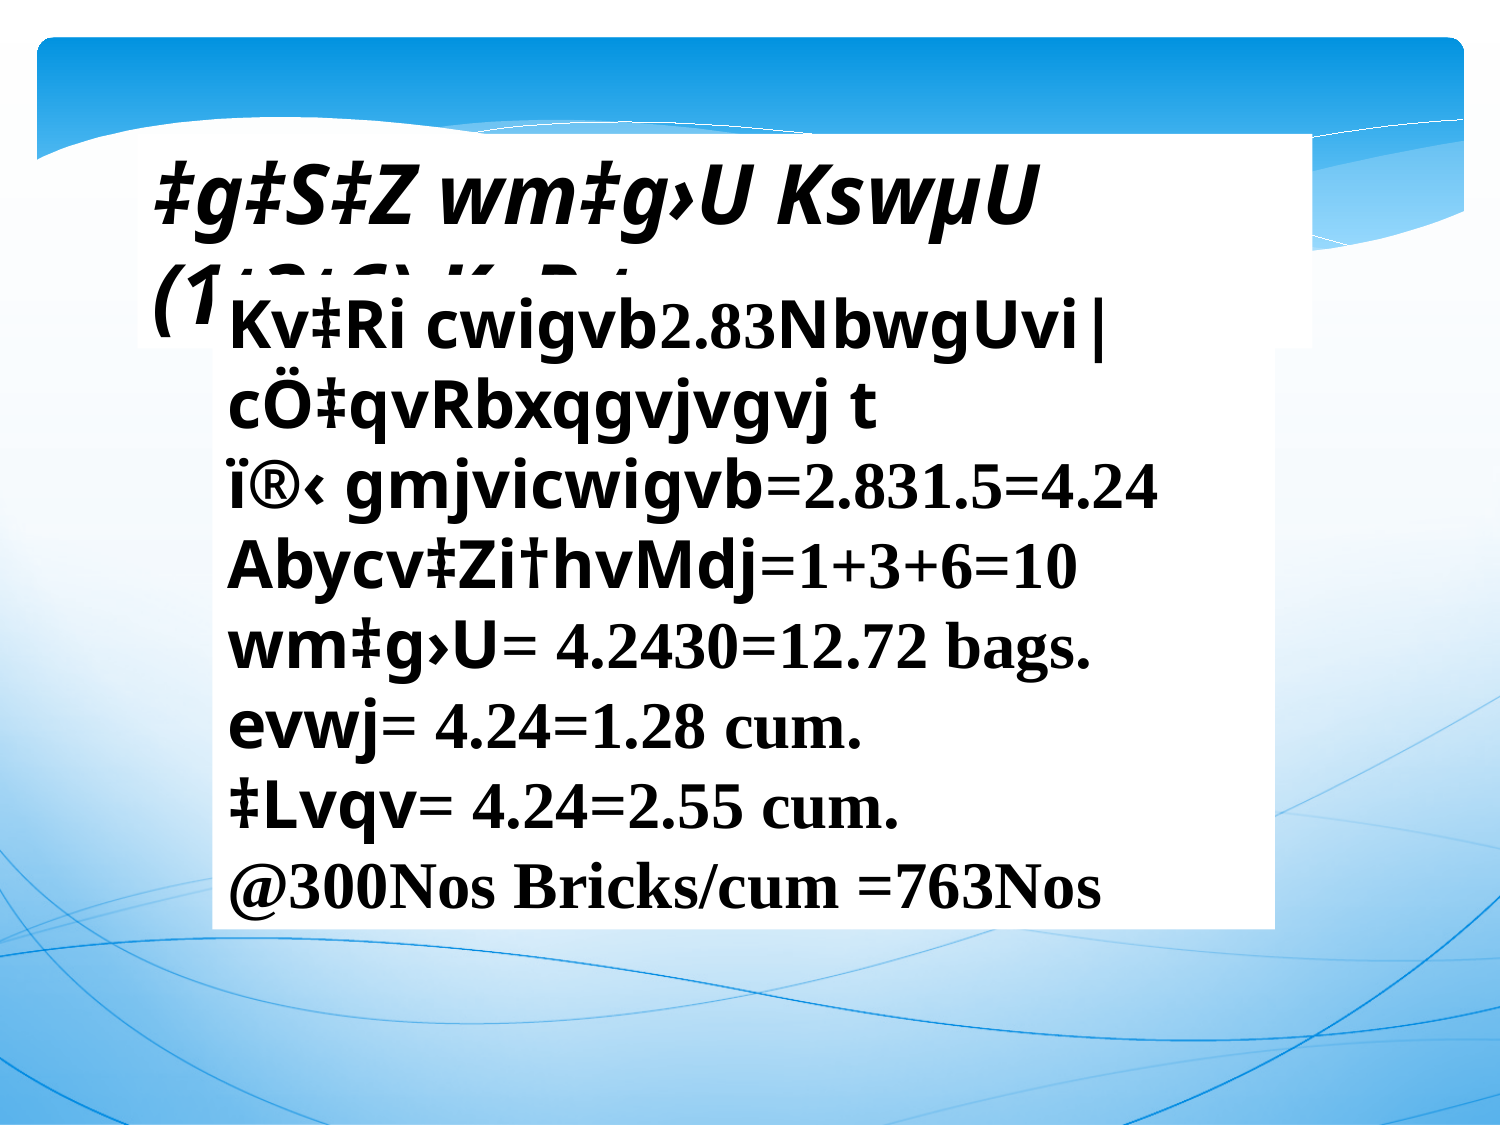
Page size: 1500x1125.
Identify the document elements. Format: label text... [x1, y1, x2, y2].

text_box ‡g‡S‡Z wm‡g›U KswµU (1t3t6) KvR t [137, 133, 1313, 349]
